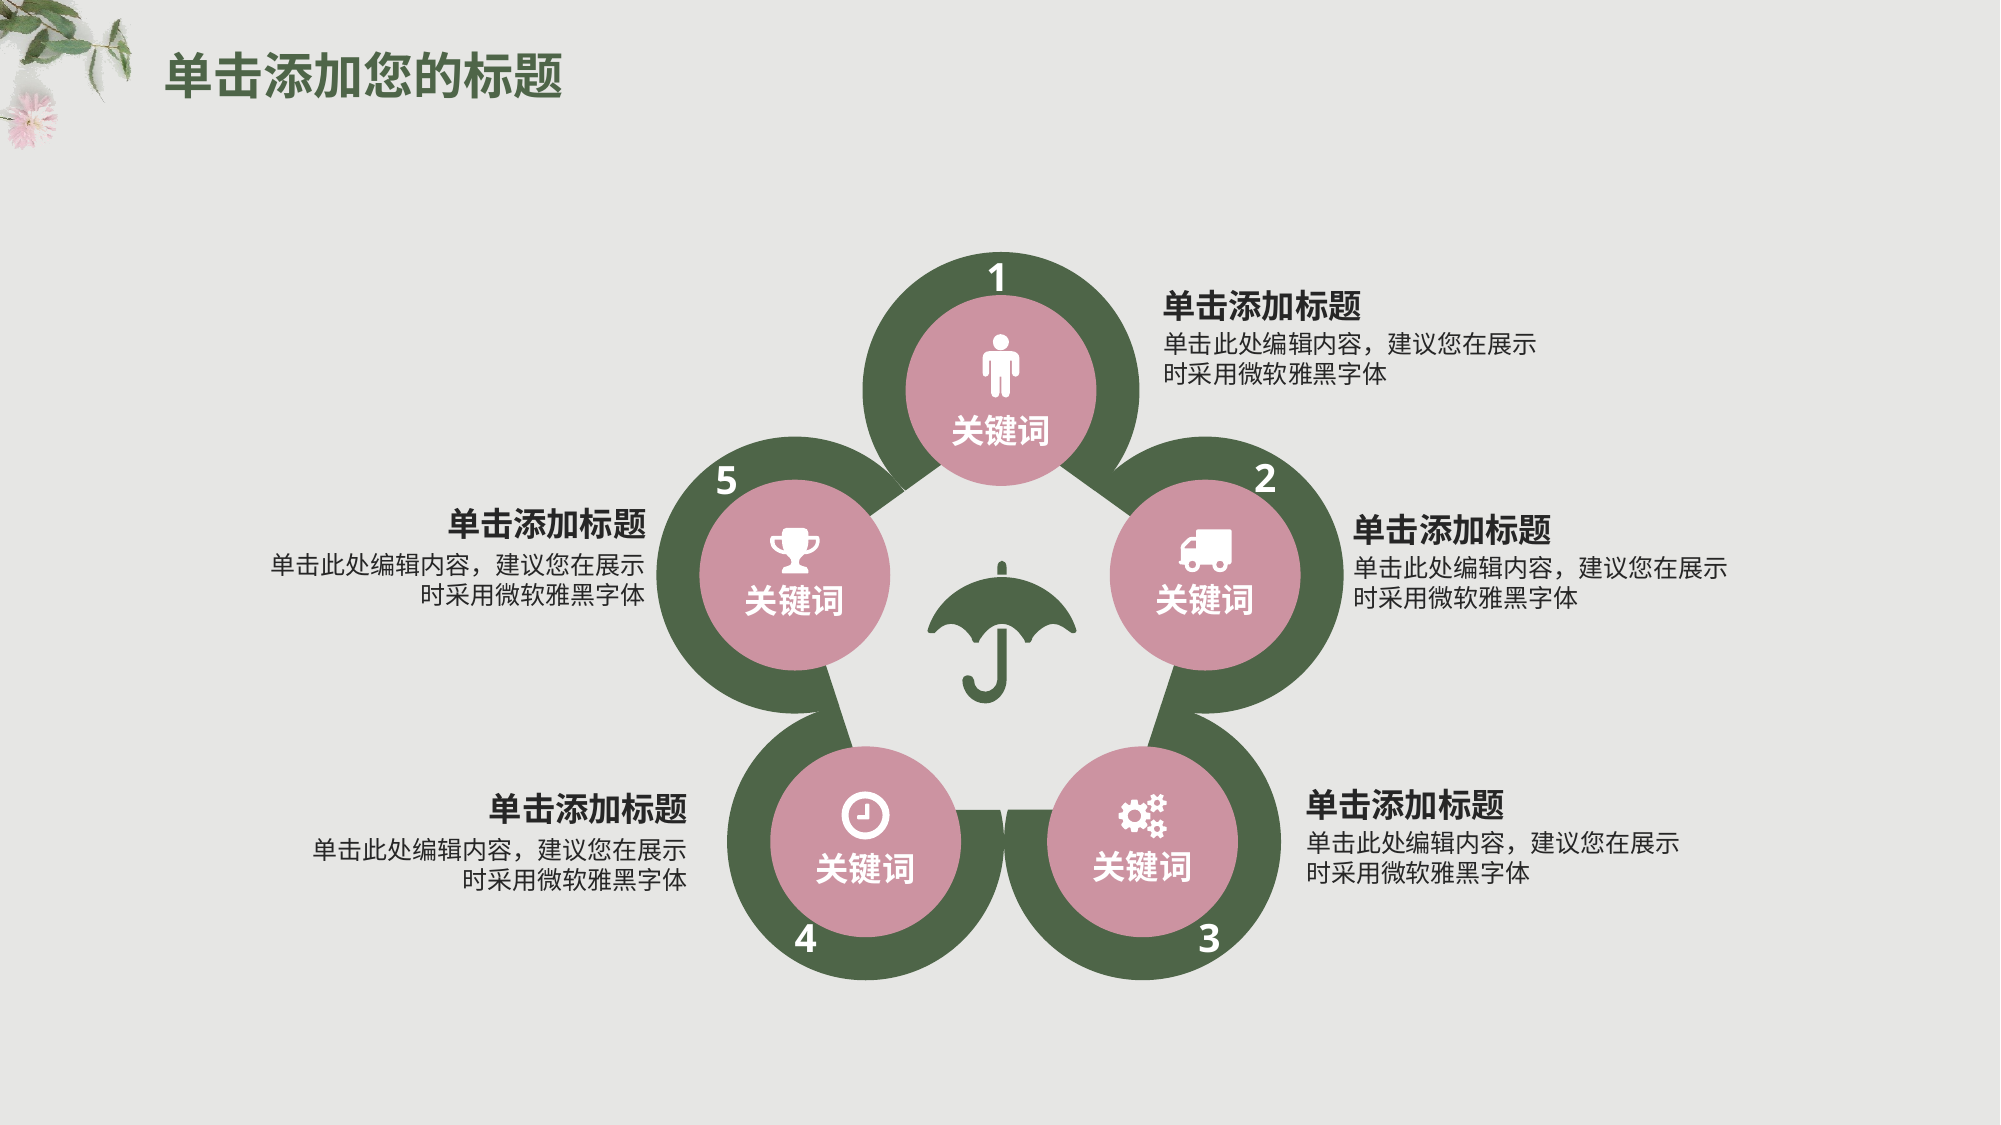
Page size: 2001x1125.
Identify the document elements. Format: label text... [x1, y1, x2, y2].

text_box [1046, 745, 1239, 838]
text_box 单击此处编辑内容，建议您在展示时采用微软雅黑字体 [233, 541, 661, 617]
text_box [785, 896, 946, 939]
text_box 1 [971, 245, 1024, 298]
text_box 4 [779, 906, 832, 968]
text_box [1108, 478, 1302, 571]
text_box 单击此处编辑内容，建议您在展示时采用微软雅黑字体 [1163, 314, 1563, 403]
text_box 关键词 [1039, 838, 1246, 894]
text_box 关键词 [897, 402, 1105, 458]
text_box 单击添加标题 [304, 495, 662, 551]
text_box 单击添加您的标题 [148, 37, 650, 113]
text_box [714, 628, 876, 672]
text_box 关键词 [1101, 571, 1309, 627]
text_box [1160, 465, 1345, 715]
text_box 单击添加标题 [1337, 506, 1685, 553]
text_box [1123, 627, 1287, 672]
text_box [1146, 703, 1283, 946]
text_box [962, 628, 1007, 704]
text_box 关键词 [762, 840, 969, 896]
text_box [770, 527, 820, 572]
picture [0, 0, 169, 200]
text_box 单击添加标题 [346, 780, 703, 836]
text_box [1003, 808, 1202, 982]
text_box [806, 808, 1004, 982]
text_box [932, 458, 1070, 487]
text_box 5 [700, 448, 753, 510]
text_box [1118, 793, 1167, 838]
text_box [997, 560, 1007, 575]
text_box [841, 791, 890, 840]
text_box 单击添加标题 [1290, 780, 1638, 827]
text_box 2 [1239, 446, 1292, 508]
text_box [726, 707, 854, 952]
text_box [982, 334, 1020, 398]
text_box [927, 577, 1077, 643]
text_box [1024, 252, 1141, 492]
text_box 3 [1183, 906, 1236, 968]
text_box [1178, 529, 1232, 571]
text_box [861, 254, 971, 492]
text_box 单击此处编辑内容，建议您在展示时采用微软雅黑字体 [1306, 813, 1706, 902]
text_box [904, 294, 1098, 402]
text_box [661, 472, 841, 715]
text_box [1061, 894, 1224, 939]
text_box [769, 745, 963, 840]
text_box [1094, 435, 1259, 516]
text_box [698, 478, 892, 572]
text_box [737, 435, 906, 516]
text_box 关键词 [690, 572, 900, 628]
text_box 单击此处编辑内容，建议您在展示时采用微软雅黑字体 [275, 827, 703, 902]
text_box 单击添加标题 [1147, 281, 1495, 328]
text_box 单击此处编辑内容，建议您在展示时采用微软雅黑字体 [1353, 538, 1753, 627]
